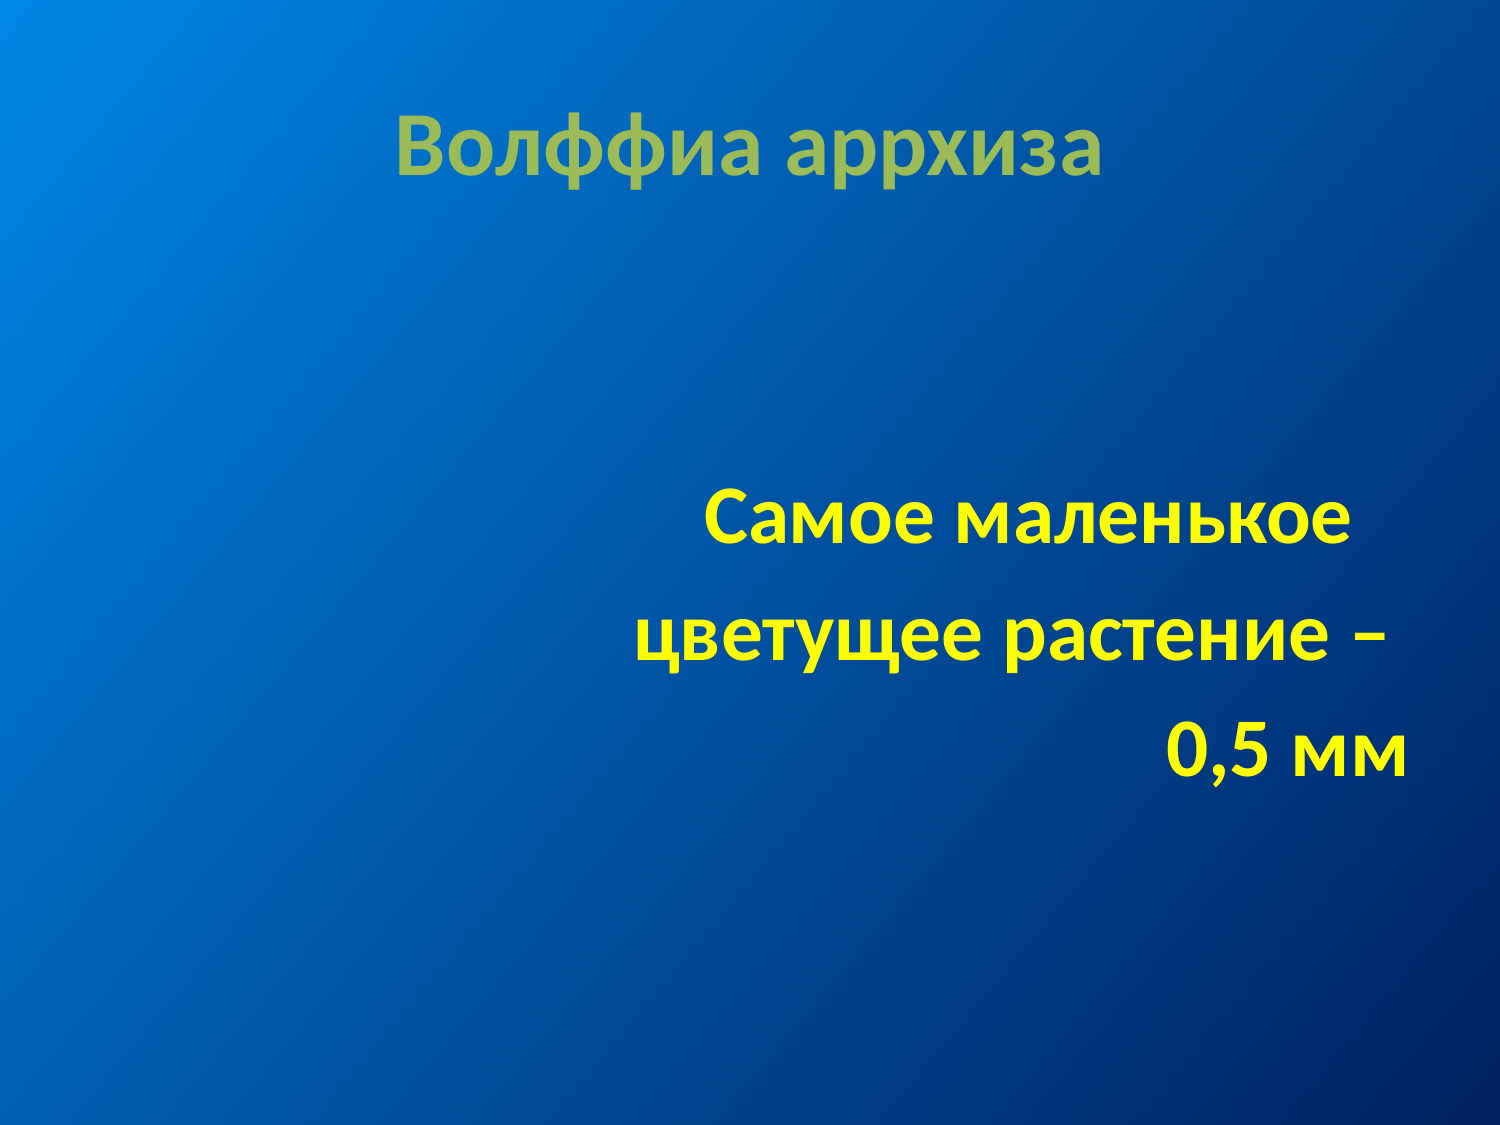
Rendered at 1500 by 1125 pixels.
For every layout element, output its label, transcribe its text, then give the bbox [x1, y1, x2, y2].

list Самое маленькое цветущее растение – 0,5 мм [75, 262, 1425, 1005]
title Волффиа аррхиза [75, 45, 1425, 233]
